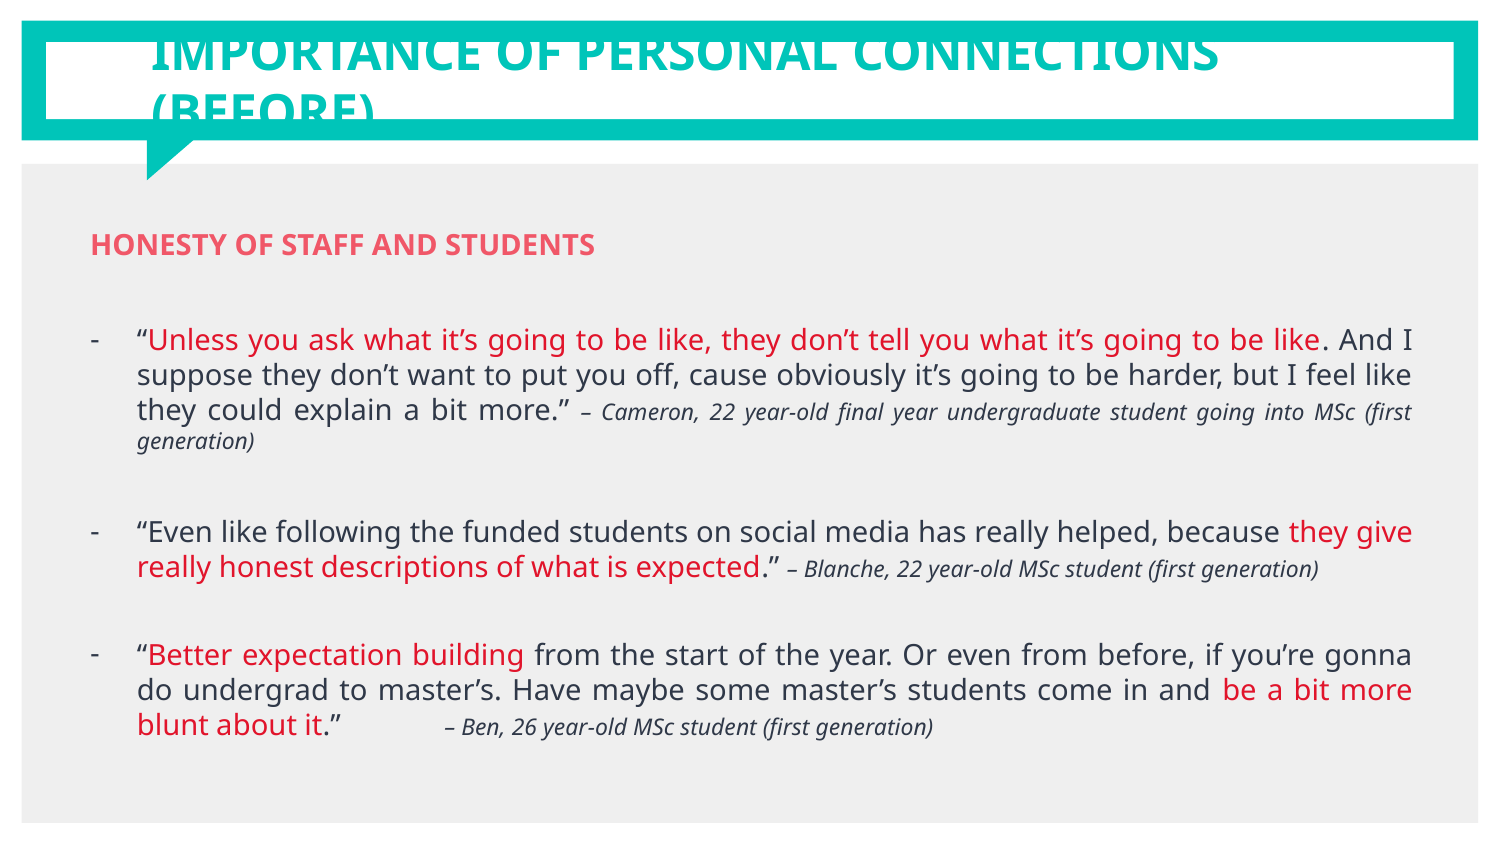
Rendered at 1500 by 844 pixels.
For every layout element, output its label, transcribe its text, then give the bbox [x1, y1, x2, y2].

title IMPORTANCE OF PERSONAL CONNECTIONS (BEFORE) [136, 20, 1441, 141]
text_box HONESTY OF STAFF AND STUDENTS “Unless you ask what it’s going to be like, they don’t tell you what it’s going to be like. And I suppose they don’t want to put you off, cause obviously it’s going to be harder, but I feel like they could explain a bit more.” – Cameron, 22 year-old final year undergraduate student going into MSc (first generation) “Even like following the funded students on social media has really helped, because they give really honest descriptions of what is expected.” – Blanche, 22 year-old MSc student (first generation) “Better expectation building from the start of the year. Or even from before, if you’re gonna do undergrad to master’s. Have maybe some master’s students come in and be a bit more blunt about it.” – Ben, 26 year-old MSc student (first generation) [75, 211, 1429, 810]
